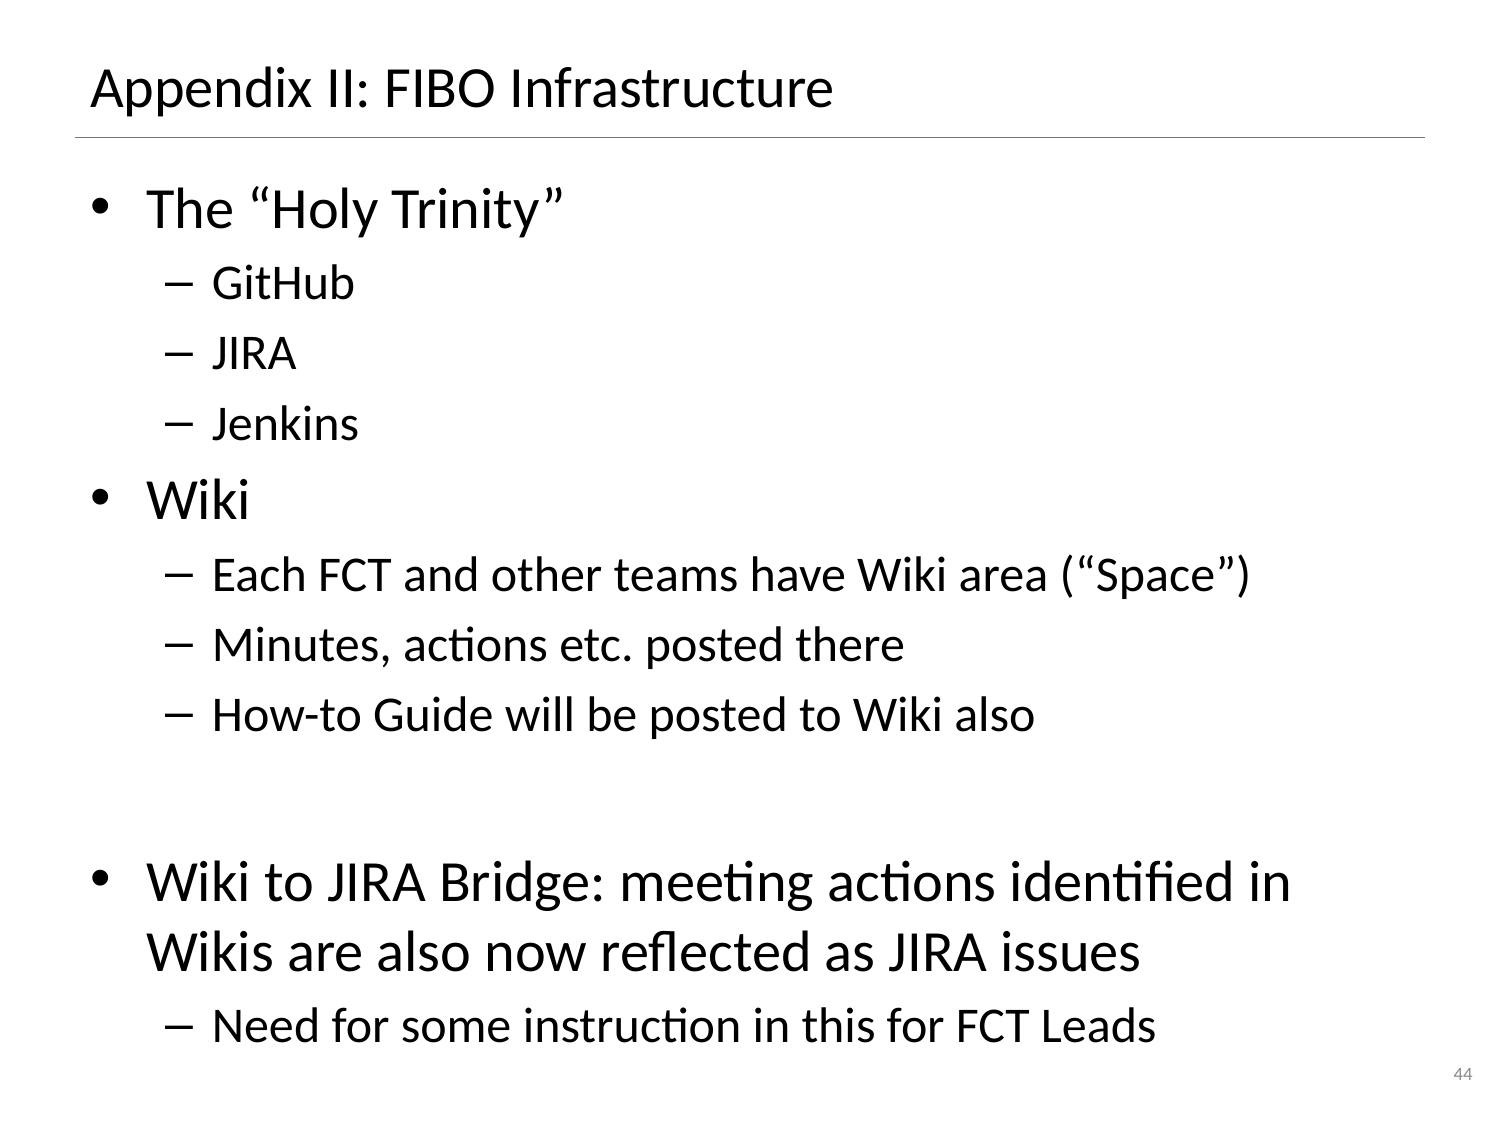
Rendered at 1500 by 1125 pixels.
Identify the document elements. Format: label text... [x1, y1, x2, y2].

title Appendix II: FIBO Infrastructure [74, 37, 1426, 131]
slide_number 44 [1425, 1042, 1488, 1103]
list The “Holy Trinity” GitHub JIRA Jenkins Wiki Each FCT and other teams have Wiki area (“Space”) Minutes, actions etc. posted there How-to Guide will be posted to Wiki also Wiki to JIRA Bridge: meeting actions identified in Wikis are also now reflected as JIRA issues Need for some instruction in this for FCT Leads [74, 162, 1426, 1101]
